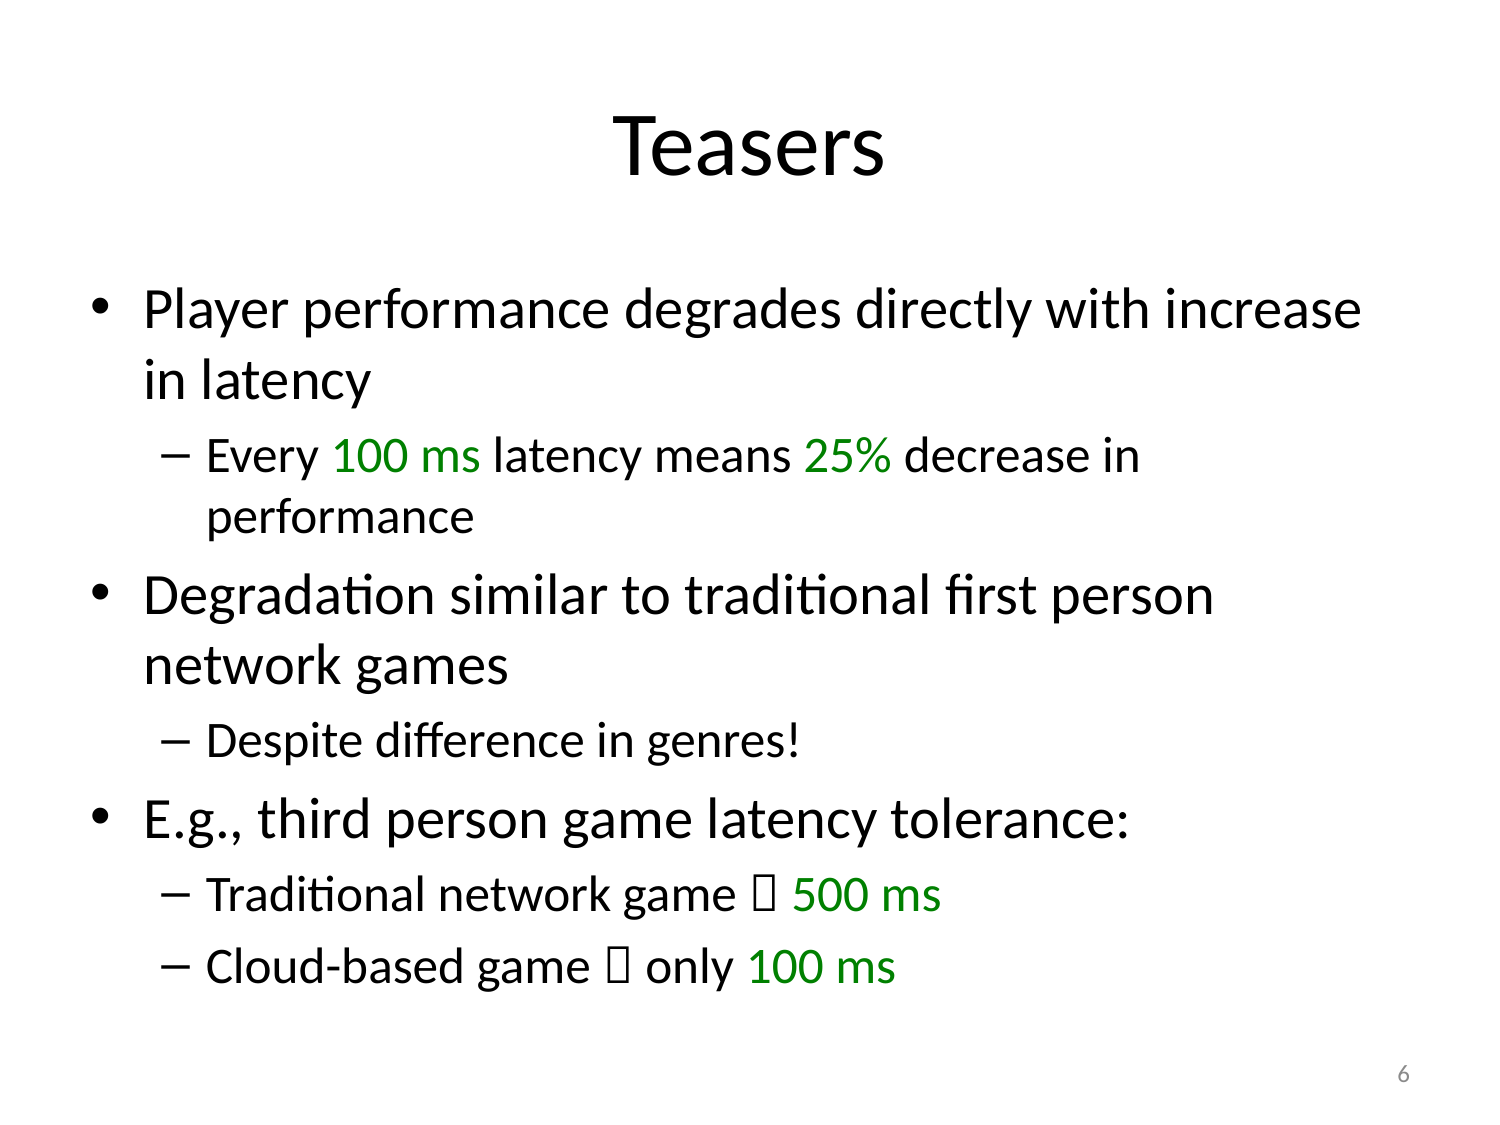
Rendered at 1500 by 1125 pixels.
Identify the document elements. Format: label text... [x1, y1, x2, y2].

slide_number 6 [1074, 1042, 1425, 1103]
title Teasers [75, 45, 1425, 233]
list Player performance degrades directly with increase in latency Every 100 ms latency means 25% decrease in performance Degradation similar to traditional first person network games Despite difference in genres! E.g., third person game latency tolerance: Traditional network game  500 ms Cloud-based game  only 100 ms [75, 262, 1425, 1005]
